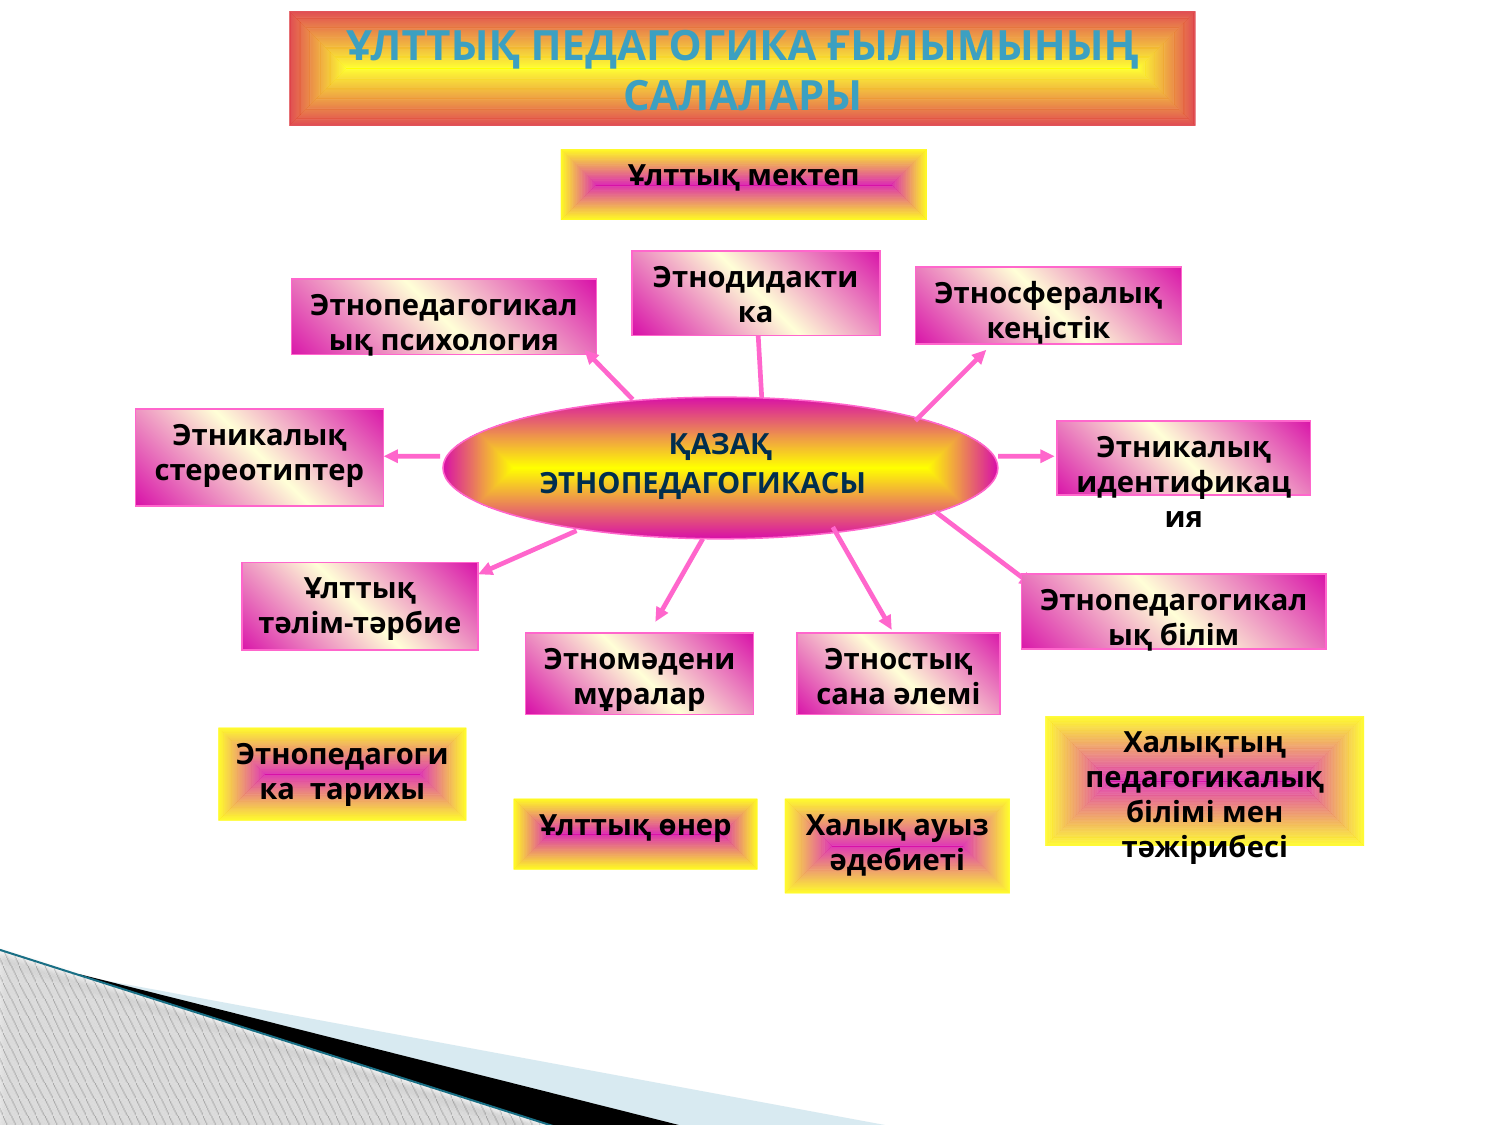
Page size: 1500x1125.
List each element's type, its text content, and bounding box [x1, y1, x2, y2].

text_box Этносфералық кеңістік [915, 267, 1182, 344]
text_box Халықтың педагогикалық білімі мен тәжірибесі [1045, 716, 1365, 846]
text_box [655, 538, 703, 622]
text_box Этникалық идентификация [1057, 420, 1311, 496]
text_box ҚАЗАҚ ЭТНОПЕДАГОГИКАСЫ [442, 397, 998, 539]
text_box Этнопедагогика тарихы [218, 727, 467, 821]
text_box [915, 349, 987, 421]
text_box [384, 450, 441, 463]
text_box Ұлттық тәлім-тәрбие [242, 562, 478, 651]
text_box [584, 349, 633, 400]
text_box Этникалық стереотиптер [135, 408, 384, 507]
text_box [998, 450, 1055, 463]
text_box Этнопедагогикалық білім [1021, 574, 1327, 650]
text_box Этномәдени мұралар [525, 633, 754, 715]
text_box Этнодидактика [631, 250, 880, 336]
text_box Ұлттық мектеп [560, 149, 927, 220]
text_box [478, 530, 577, 575]
text_box Ұлттық өнер [513, 798, 758, 870]
text_box Халық ауыз әдебиеті [784, 798, 1010, 894]
text_box Ұлттық педагогика ғылымының салалары [289, 11, 1196, 126]
text_box Этностық сана әлемі [797, 633, 1001, 715]
text_box [832, 527, 892, 630]
text_box Этнопедагогикалық психология [291, 278, 597, 355]
